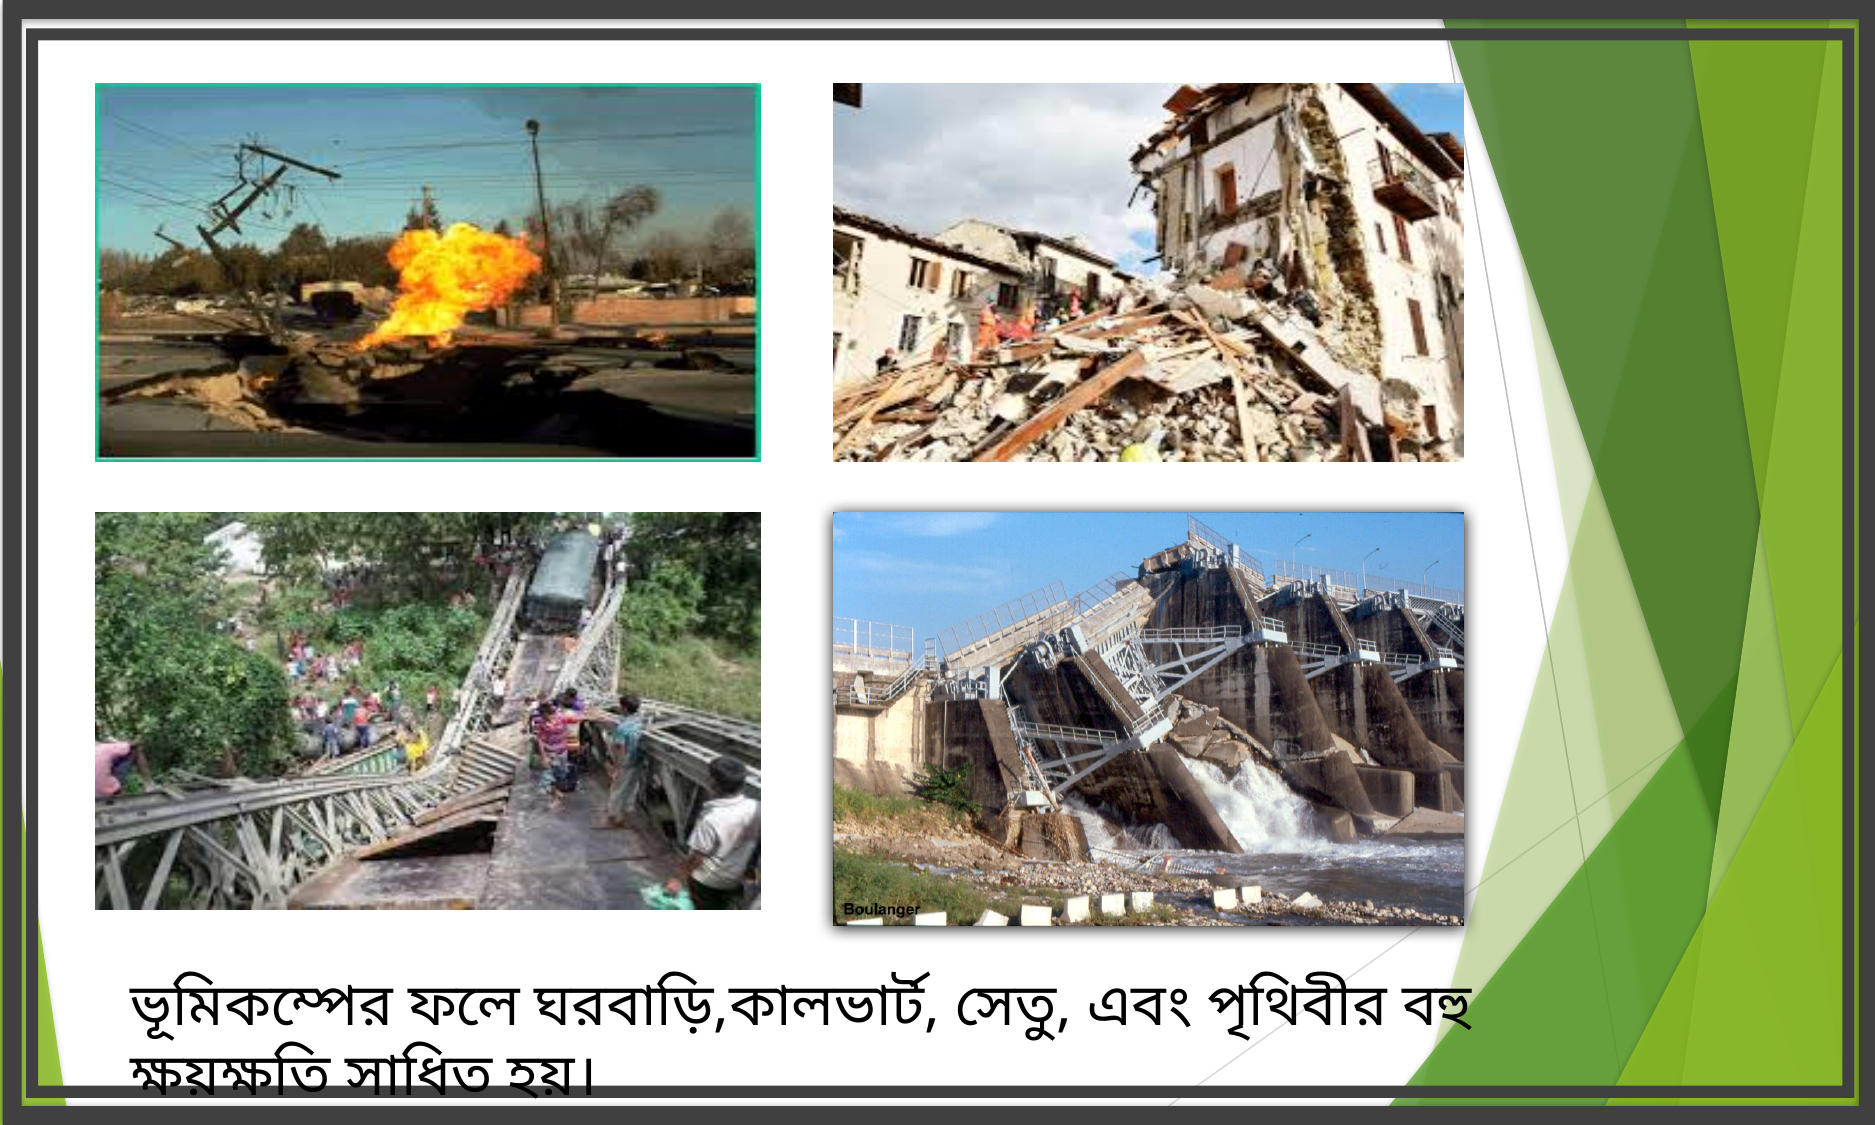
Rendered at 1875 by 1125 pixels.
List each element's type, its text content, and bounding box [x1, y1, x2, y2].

text_box ভূমিকম্পের ফলে ঘরবাড়ি,কালভার্ট, সেতু, এবং পৃথিবীর বহু ক্ষয়ক্ষতি সাধিত হয়। [115, 959, 1694, 1115]
picture [832, 82, 1464, 463]
picture [94, 82, 761, 463]
picture [94, 511, 761, 910]
picture [832, 511, 1464, 926]
